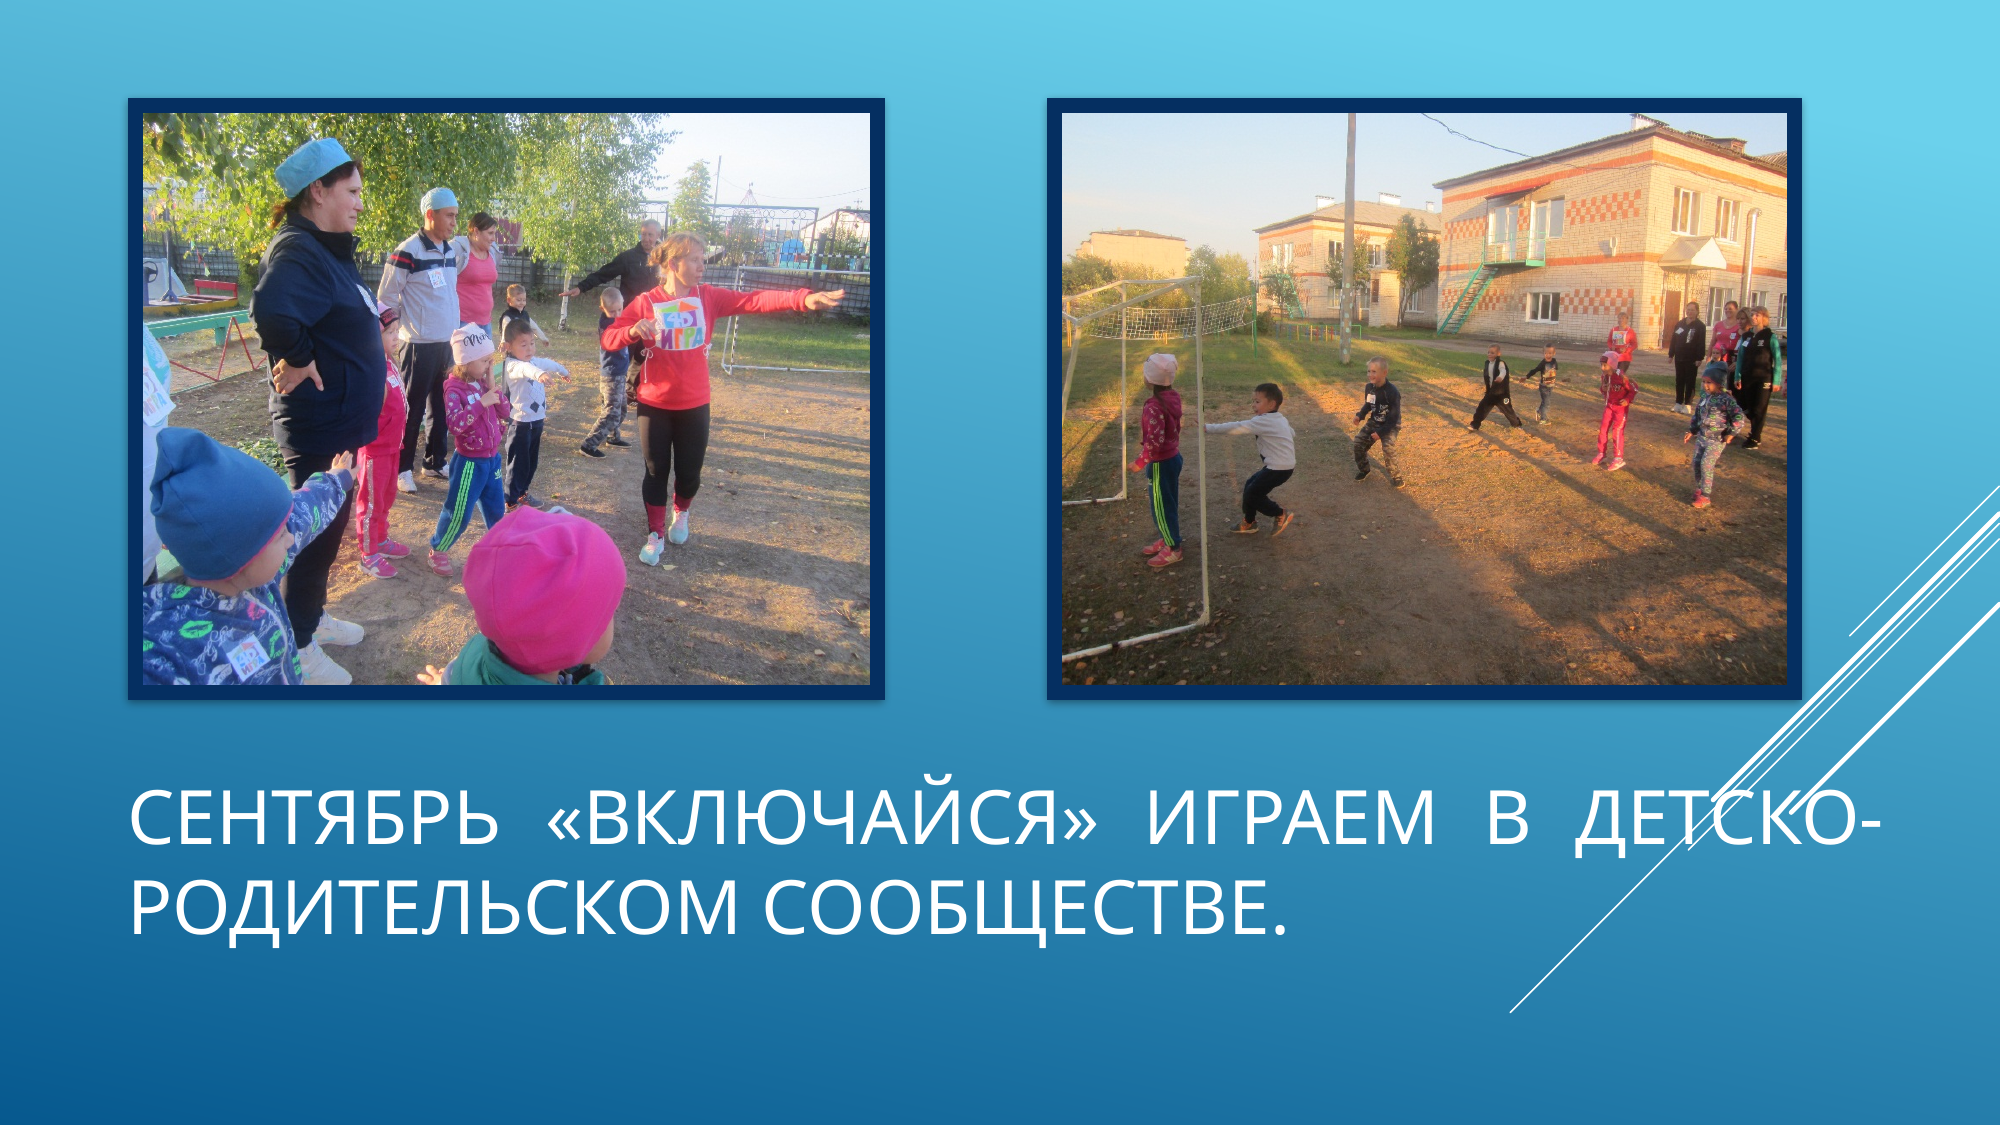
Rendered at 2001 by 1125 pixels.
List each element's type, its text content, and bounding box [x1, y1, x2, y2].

title Сентябрь «Включайся» играем в детско-родительском сообществе. [112, 736, 1900, 984]
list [1061, 112, 1788, 686]
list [142, 112, 871, 686]
